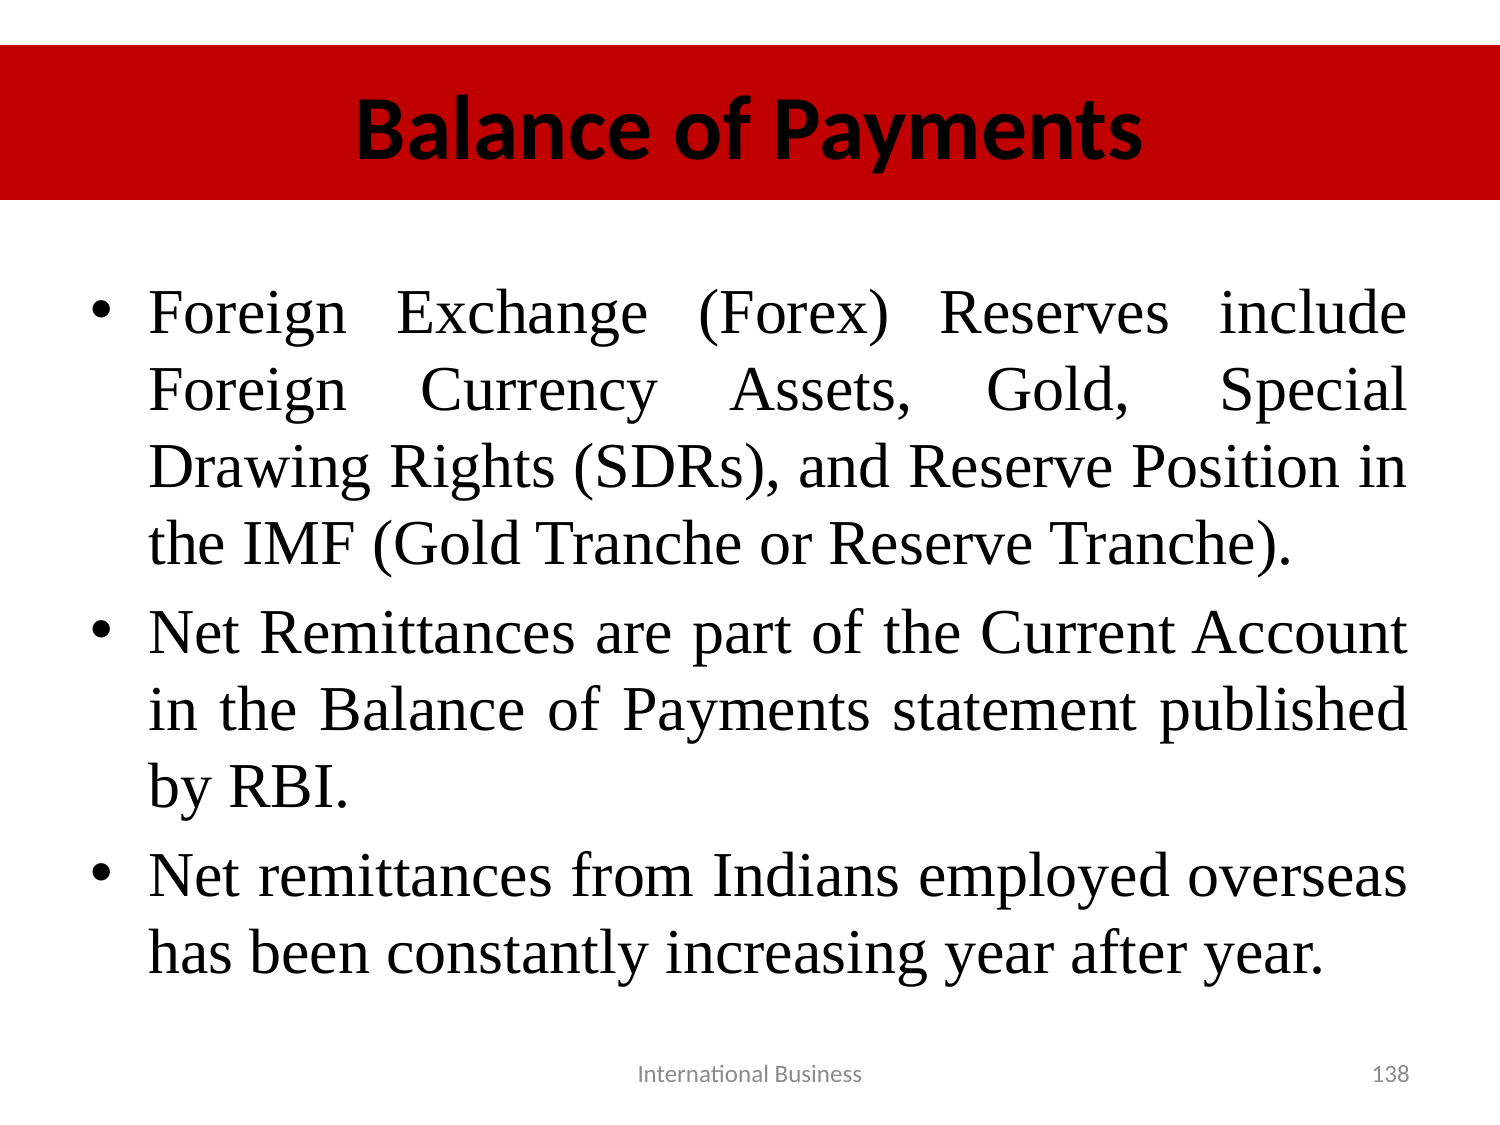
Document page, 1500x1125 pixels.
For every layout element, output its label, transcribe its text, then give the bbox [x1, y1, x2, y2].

title Balance of Payments [0, 45, 1500, 200]
slide_number 138 [1074, 1042, 1425, 1103]
list Foreign Exchange (Forex) Reserves include Foreign Currency Assets, Gold, Special Drawing Rights (SDRs), and Reserve Position in the IMF (Gold Tranche or Reserve Tranche). Net Remittances are part of the Current Account in the Balance of Payments statement published by RBI. Net remittances from Indians employed overseas has been constantly increasing year after year. [75, 262, 1425, 1005]
footer International Business [512, 1042, 988, 1103]
